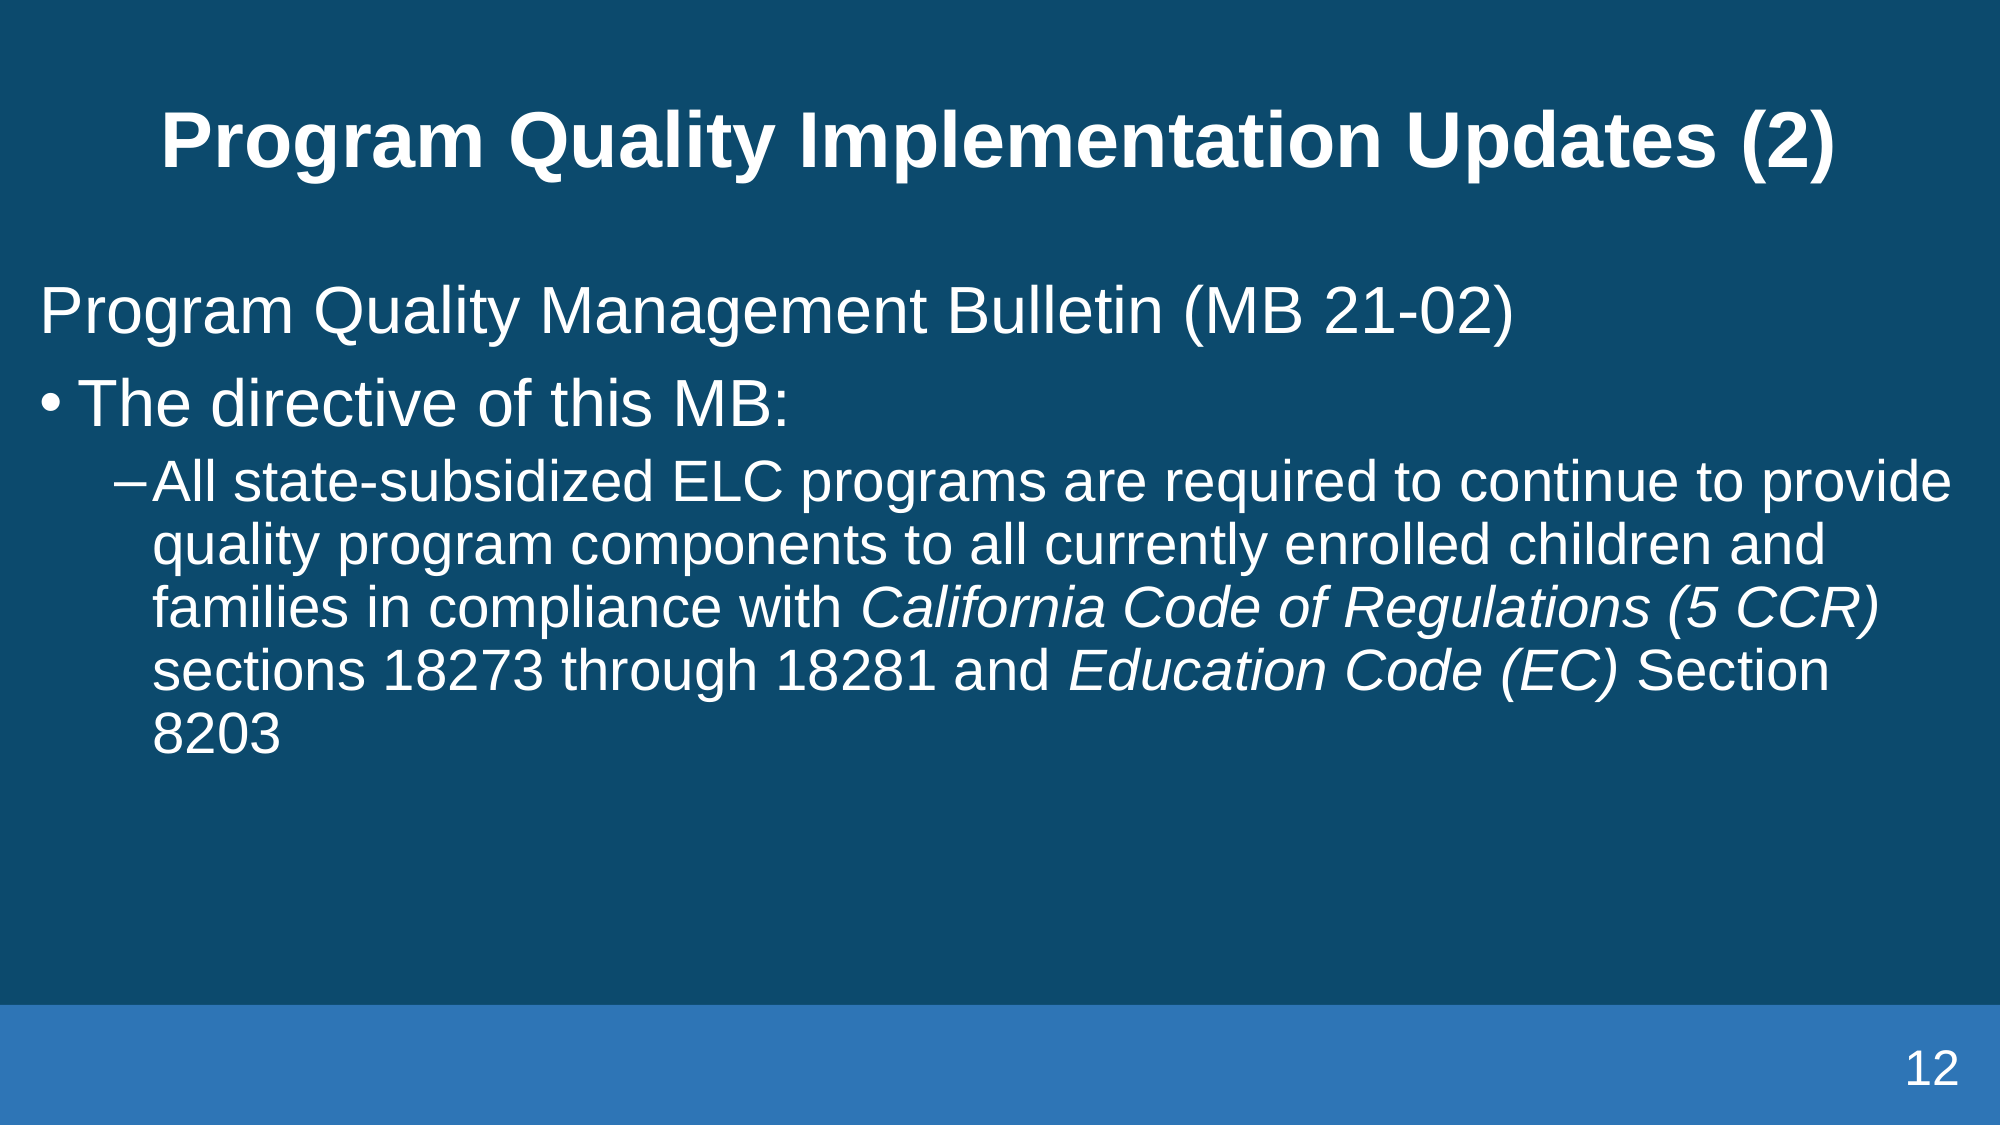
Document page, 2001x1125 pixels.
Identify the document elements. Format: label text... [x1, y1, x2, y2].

list Program Quality Management Bulletin (MB 21-02) The directive of this MB: All state-subsidized ELC programs are required to continue to provide quality program components to all currently enrolled children and families in compliance with California Code of Regulations (5 CCR) sections 18273 through 18281 and Education Code (EC) Section 8203 [24, 268, 1975, 1092]
slide_number 12 [1524, 1035, 1975, 1095]
title Program Quality Implementation Updates (2) [24, 33, 1975, 251]
